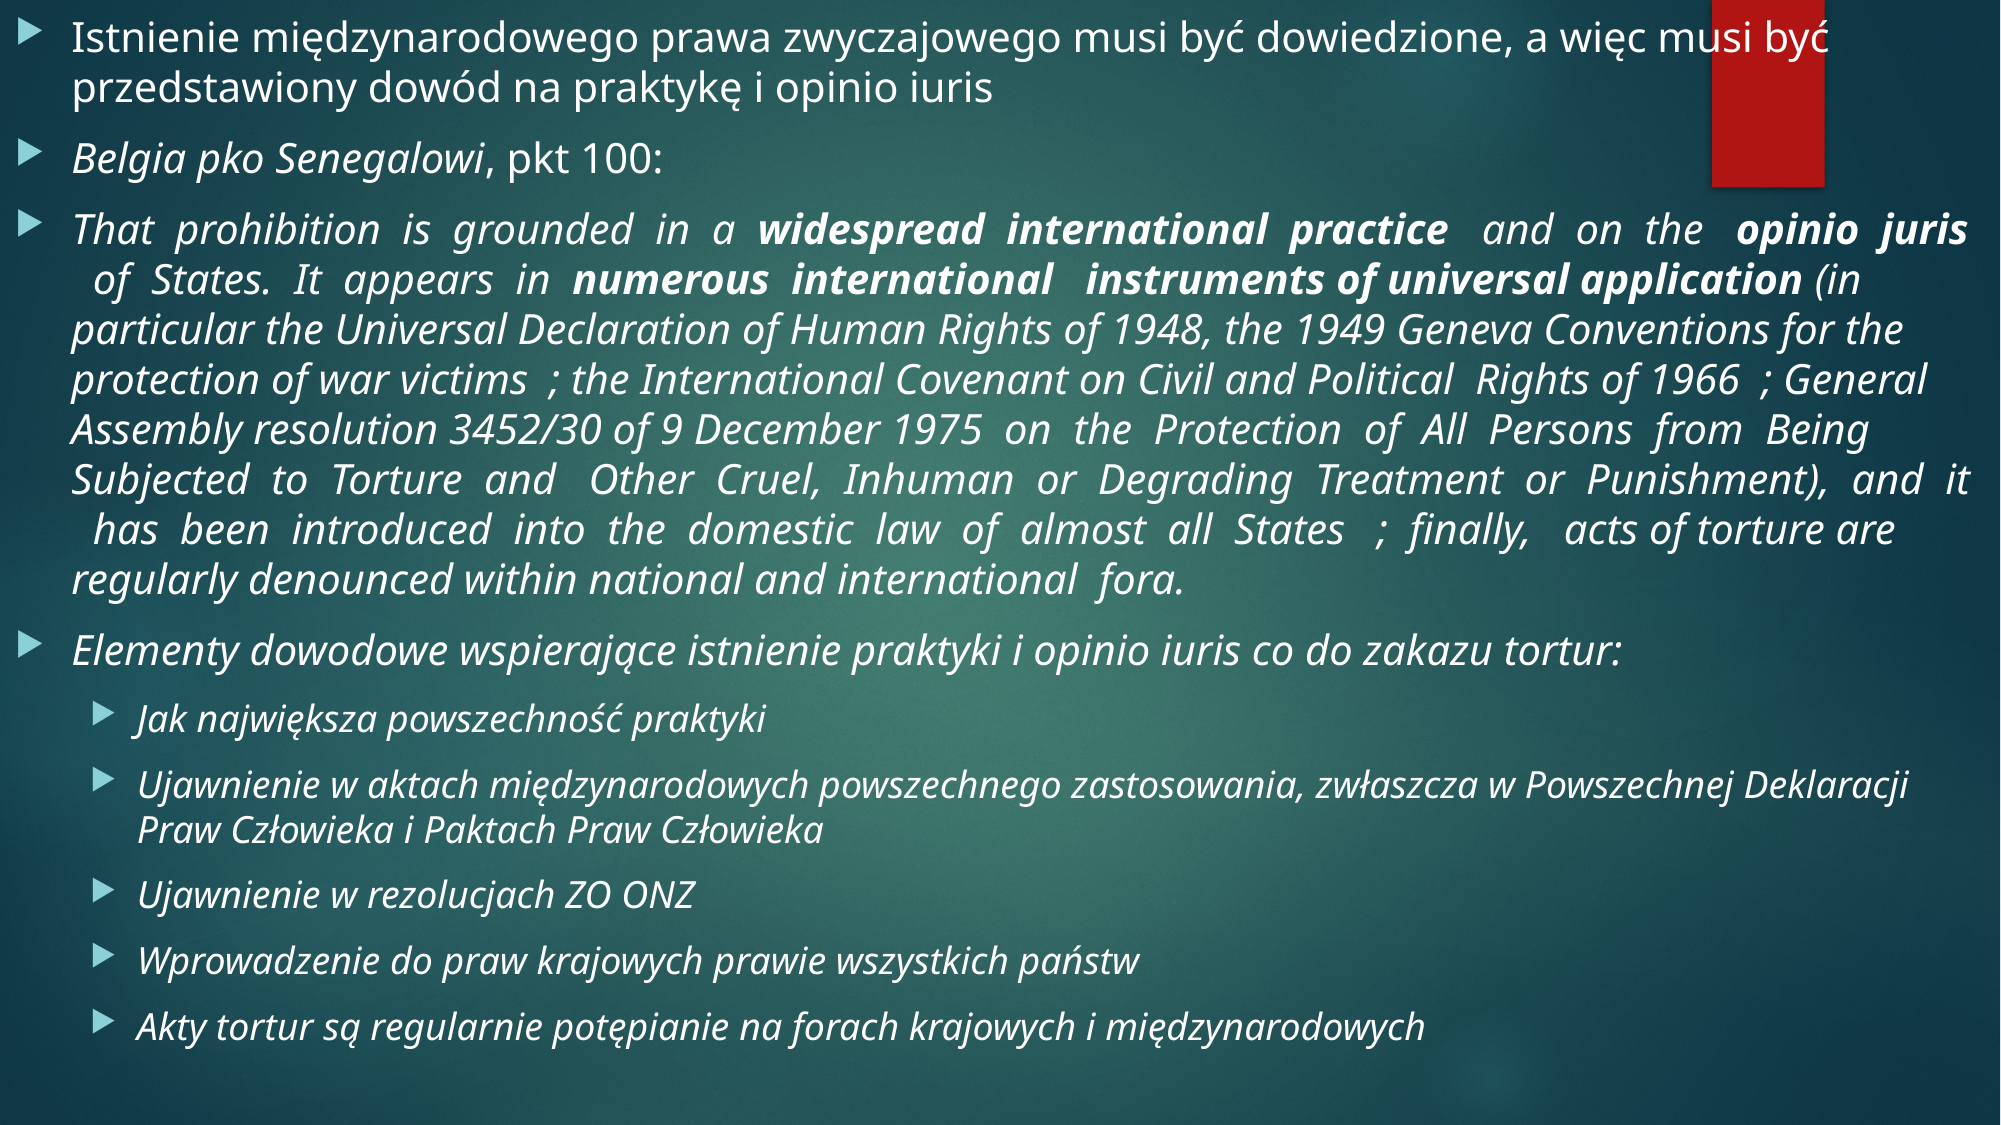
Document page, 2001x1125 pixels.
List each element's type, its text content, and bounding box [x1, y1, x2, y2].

list Istnienie międzynarodowego prawa zwyczajowego musi być dowiedzione, a więc musi być przedstawiony dowód na praktykę i opinio iuris Belgia pko Senegalowi, pkt 100: That prohibition is grounded in a widespread international practice and on the opinio juris of States. It appears in numerous international instruments of universal application (in particular the Universal Declaration of Human Rights of 1948, the 1949 Geneva Conventions for the protection of war victims ; the International Covenant on Civil and Political Rights of 1966 ; General Assembly resolution 3452/30 of 9 December 1975 on the Protection of All Persons from Being Subjected to Torture and Other Cruel, Inhuman or Degrading Treatment or Punishment), and it has been introduced into the domestic law of almost all States ; finally, acts of torture are regularly denounced within national and international fora. Elementy dowodowe wspierające istnienie praktyki i opinio iuris co do zakazu tortur: Jak największa powszechność praktyki Ujawnienie w aktach międzynarodowych powszechnego zastosowania, zwłaszcza w Powszechnej Deklaracji Praw Człowieka i Paktach Praw Człowieka Ujawnienie w rezolucjach ZO ONZ Wprowadzenie do praw krajowych prawie wszystkich państw Akty tortur są regularnie potępianie na forach krajowych i międzynarodowych [0, 3, 1989, 1125]
